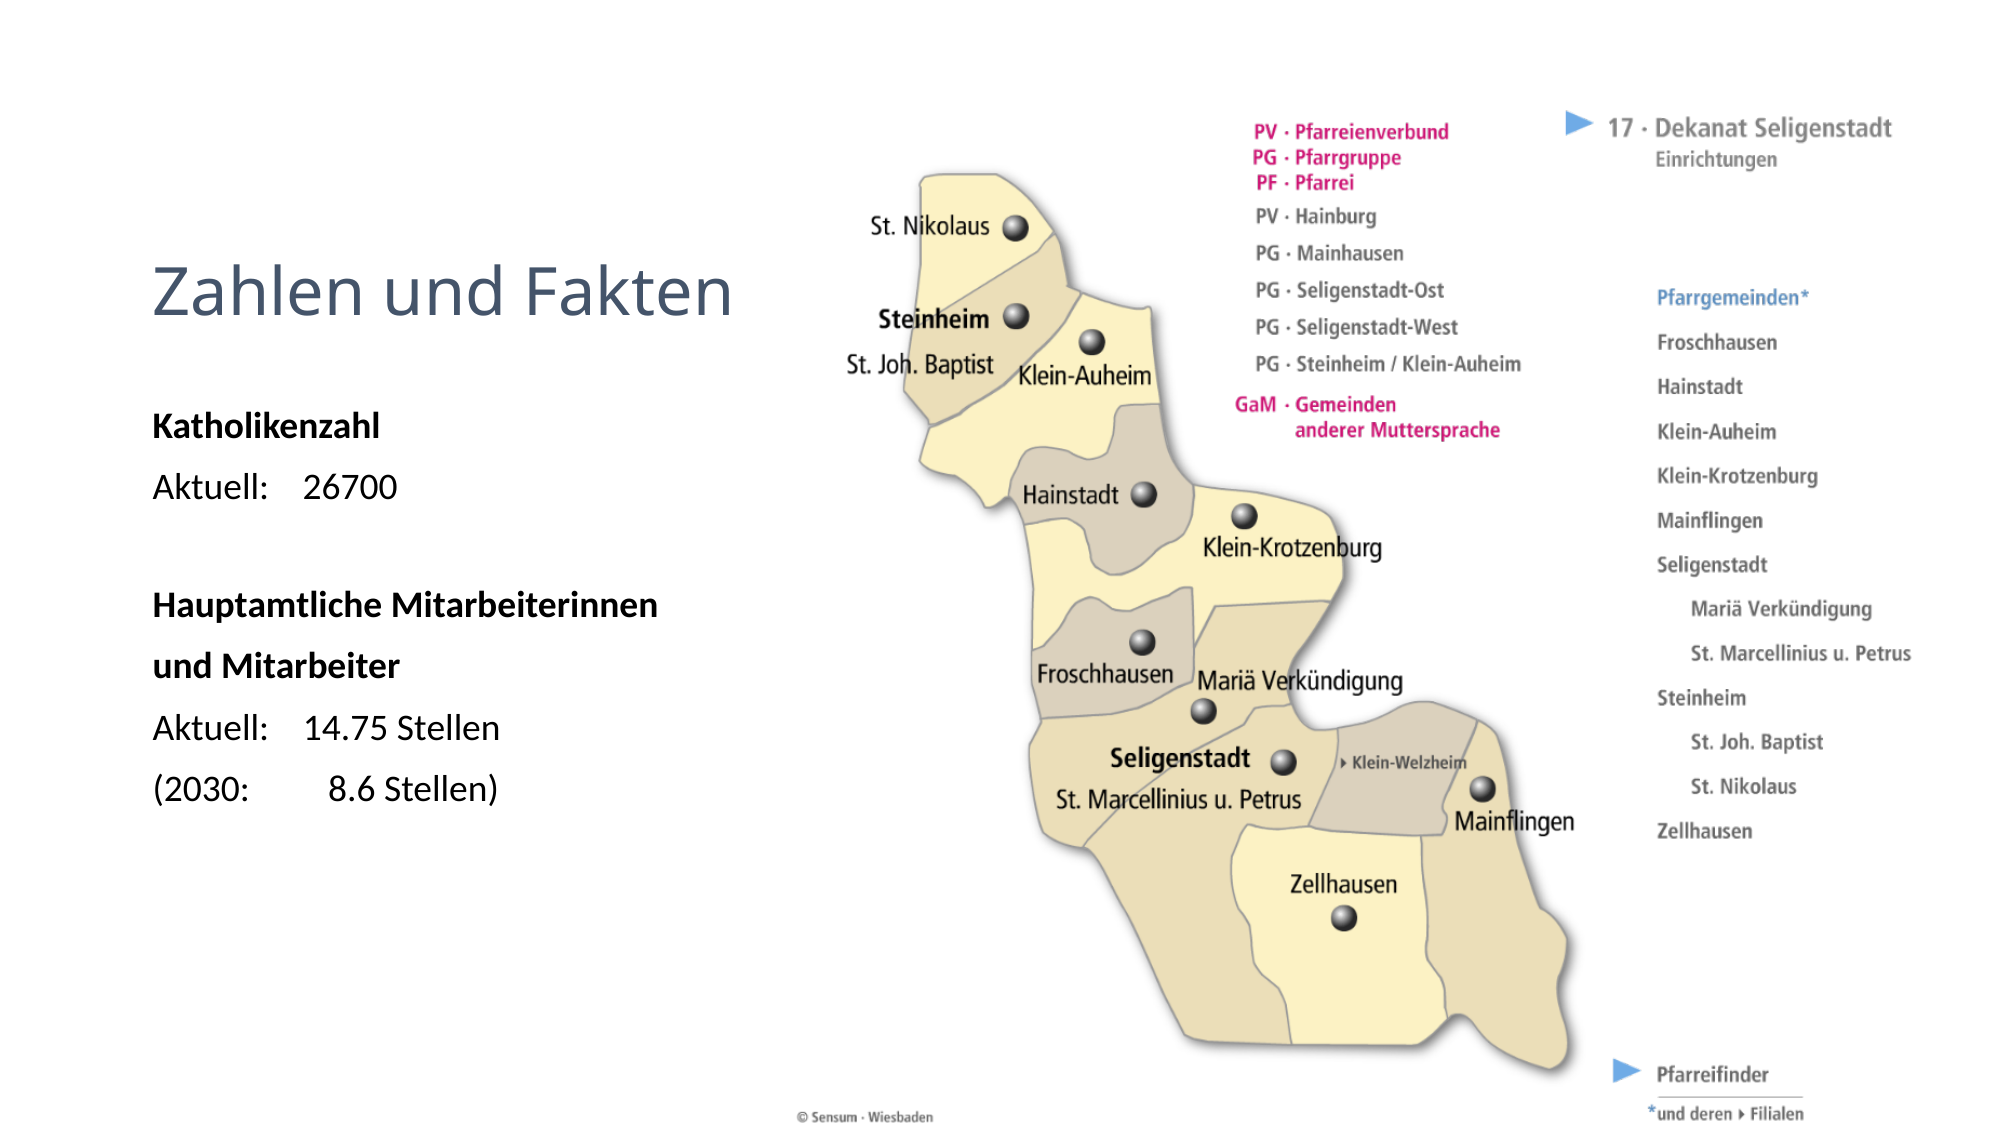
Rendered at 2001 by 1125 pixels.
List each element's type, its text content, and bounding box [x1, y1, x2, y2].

title Zahlen und Fakten [137, 75, 782, 337]
picture [782, 74, 1925, 1125]
list Katholikenzahl Aktuell: 26700 Hauptamtliche Mitarbeiterinnen und Mitarbeiter Aktuell: 14.75 Stellen (2030: 8.6 Stellen) [137, 337, 782, 963]
